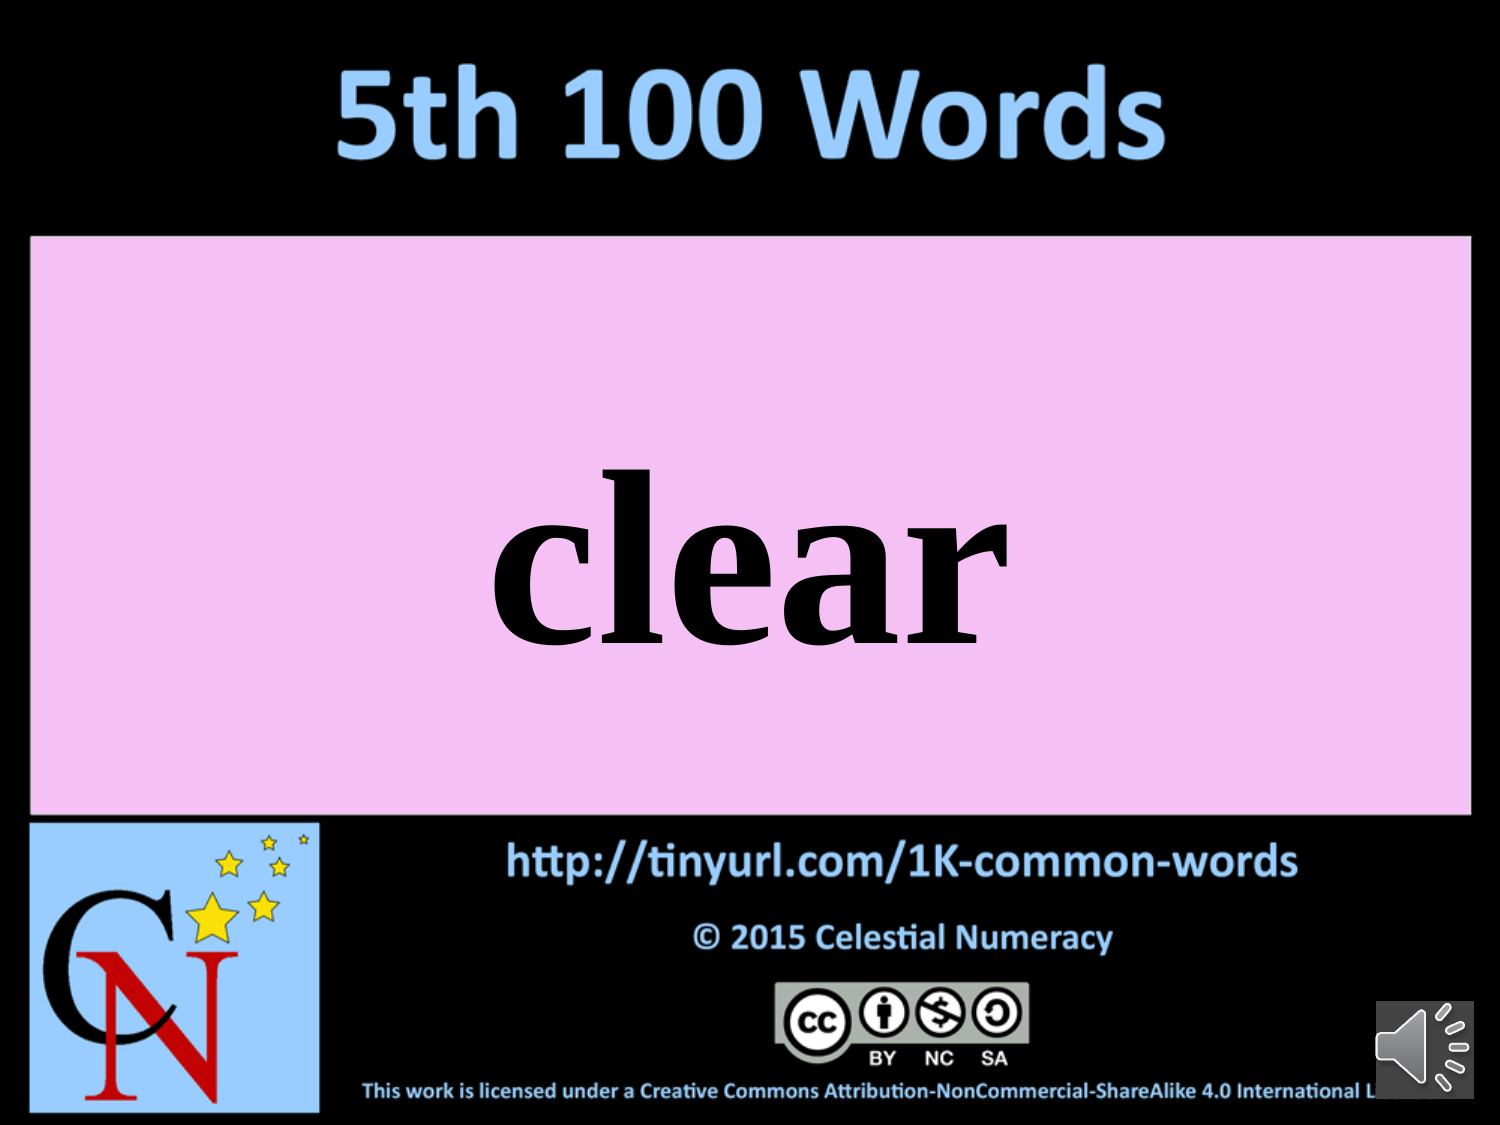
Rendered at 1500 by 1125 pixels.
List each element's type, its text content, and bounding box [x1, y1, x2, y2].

title clear [103, 453, 1397, 672]
picture [0, 0, 1500, 1125]
